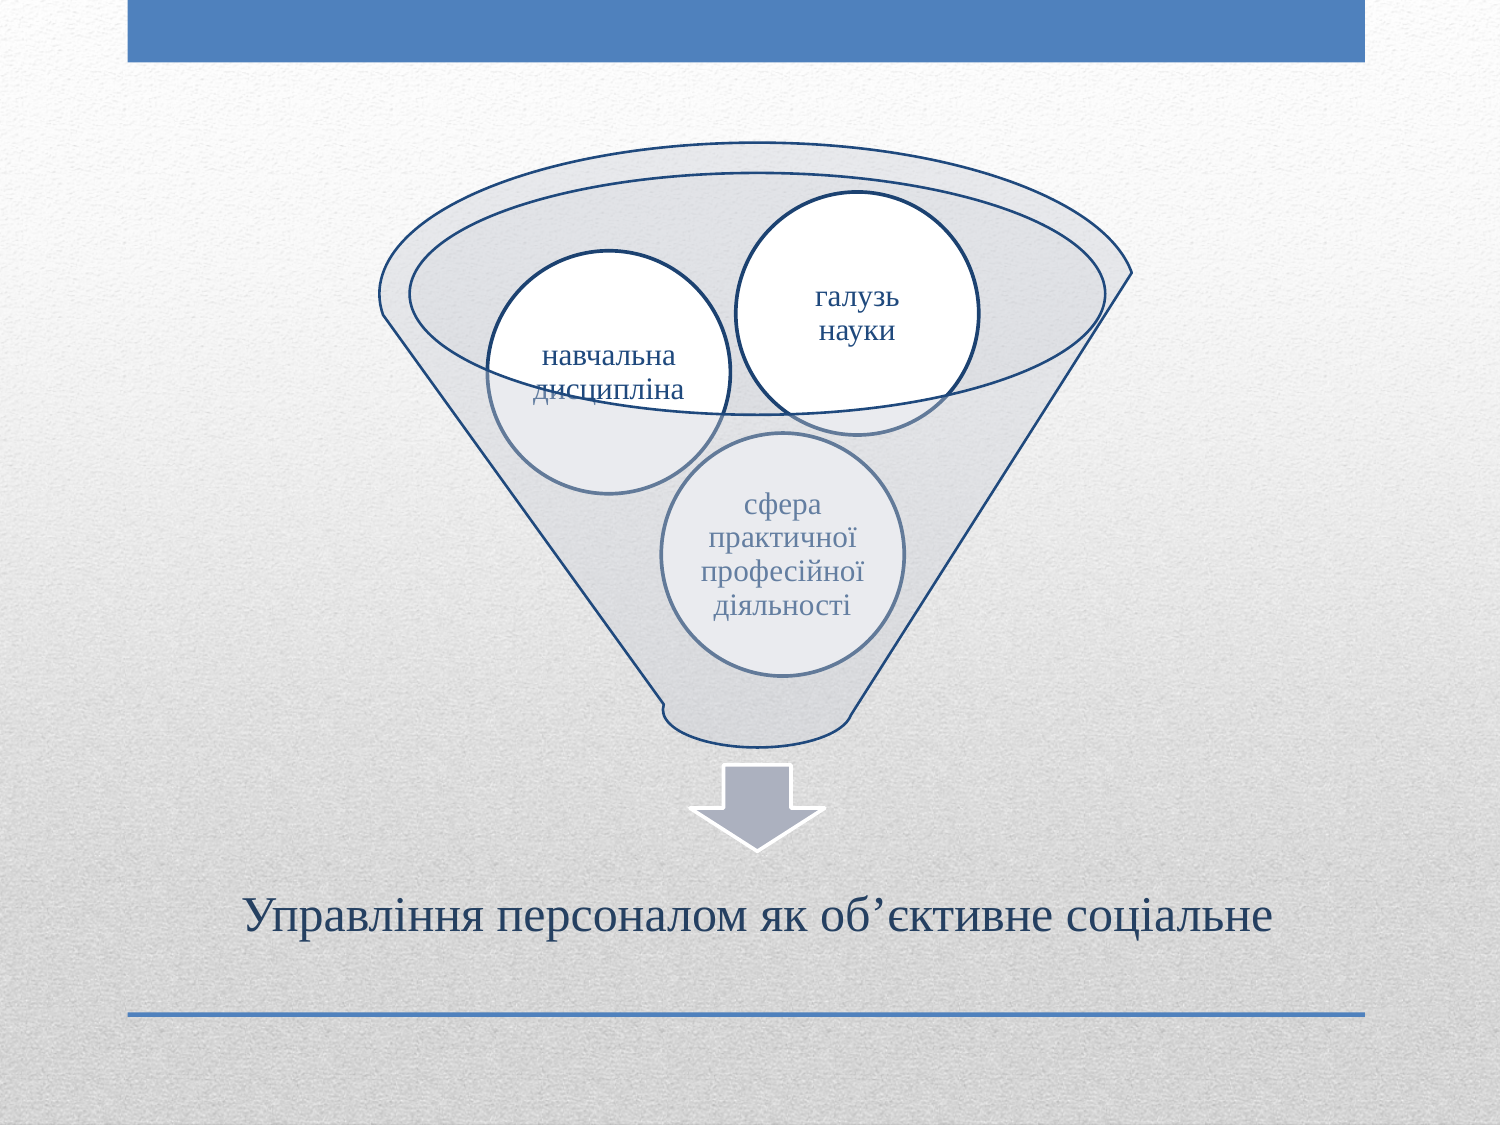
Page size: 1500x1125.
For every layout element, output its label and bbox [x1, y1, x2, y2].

text_box [58, 136, 1457, 1003]
text_box [0, 0, 1500, 74]
